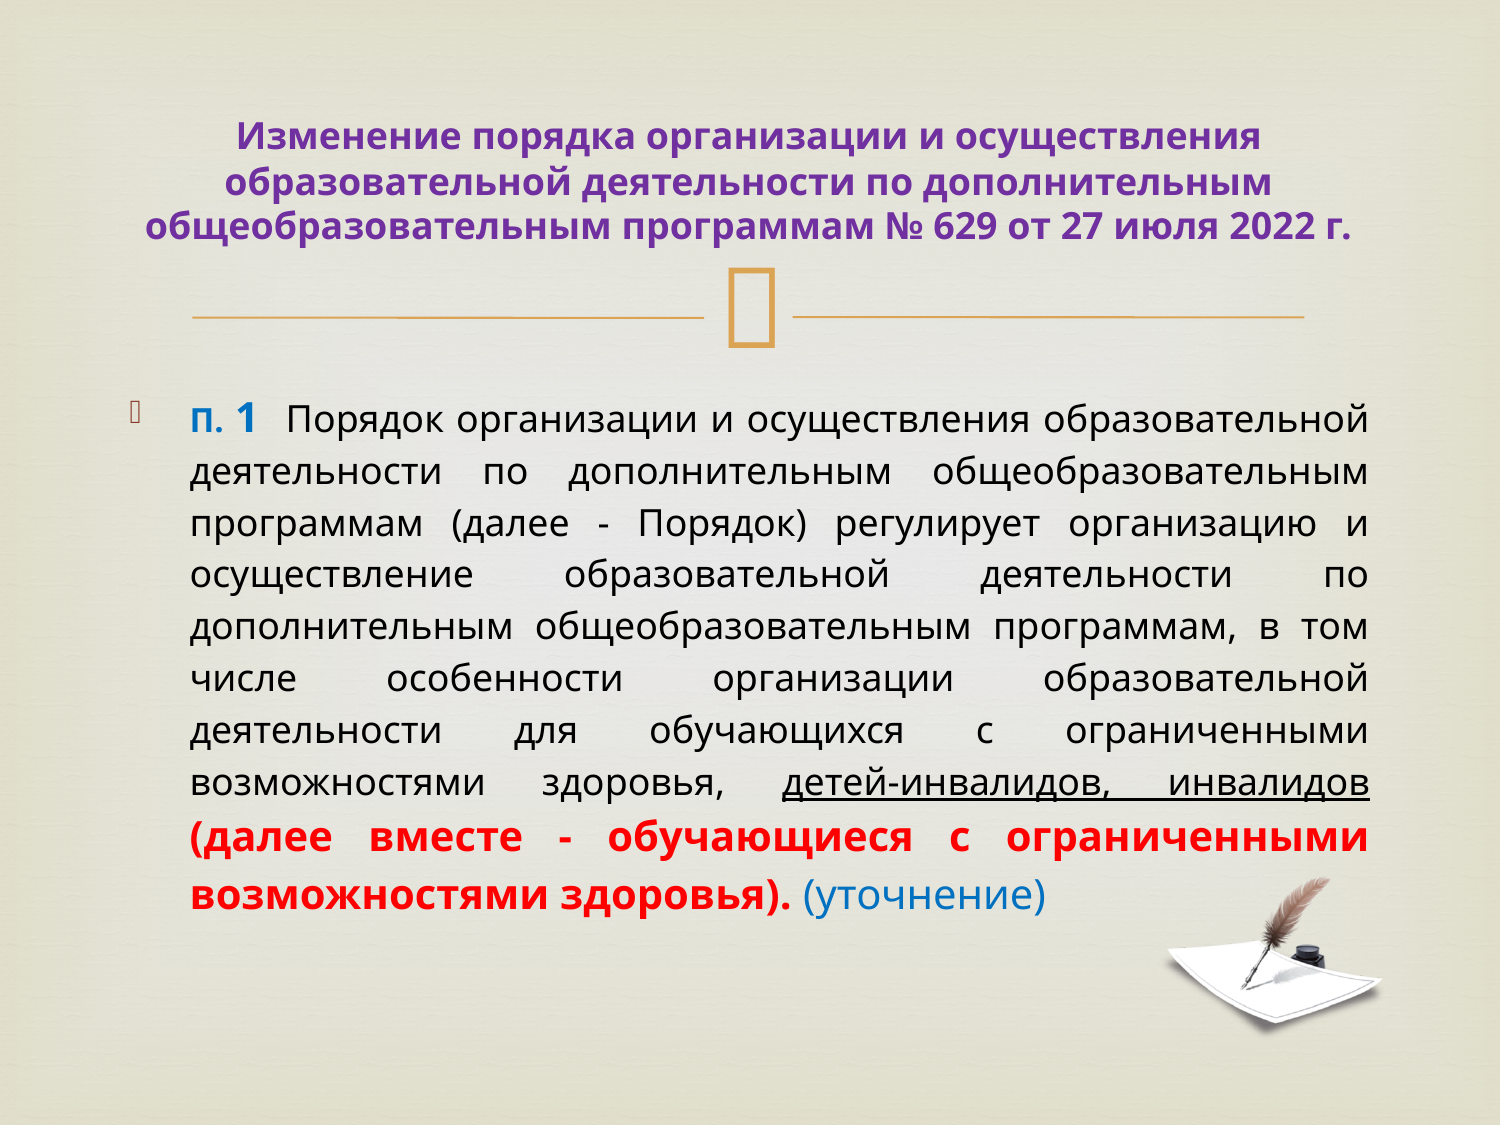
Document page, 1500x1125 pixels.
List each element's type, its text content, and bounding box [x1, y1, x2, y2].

list П. 1 Порядок организации и осуществления образовательной деятельности по дополнительным общеобразовательным программам (далее - Порядок) регулирует организацию и осуществление образовательной деятельности по дополнительным общеобразовательным программам, в том числе особенности организации образовательной деятельности для обучающихся с ограниченными возможностями здоровья, детей-инвалидов, инвалидов (далее вместе - обучающиеся с ограниченными возможностями здоровья). (уточнение) [114, 375, 1386, 1012]
picture [1151, 844, 1401, 1055]
title Изменение порядка организации и осуществления образовательной деятельности по дополнительным общеобразовательным программам № 629 от 27 июля 2022 г. [112, 93, 1386, 267]
